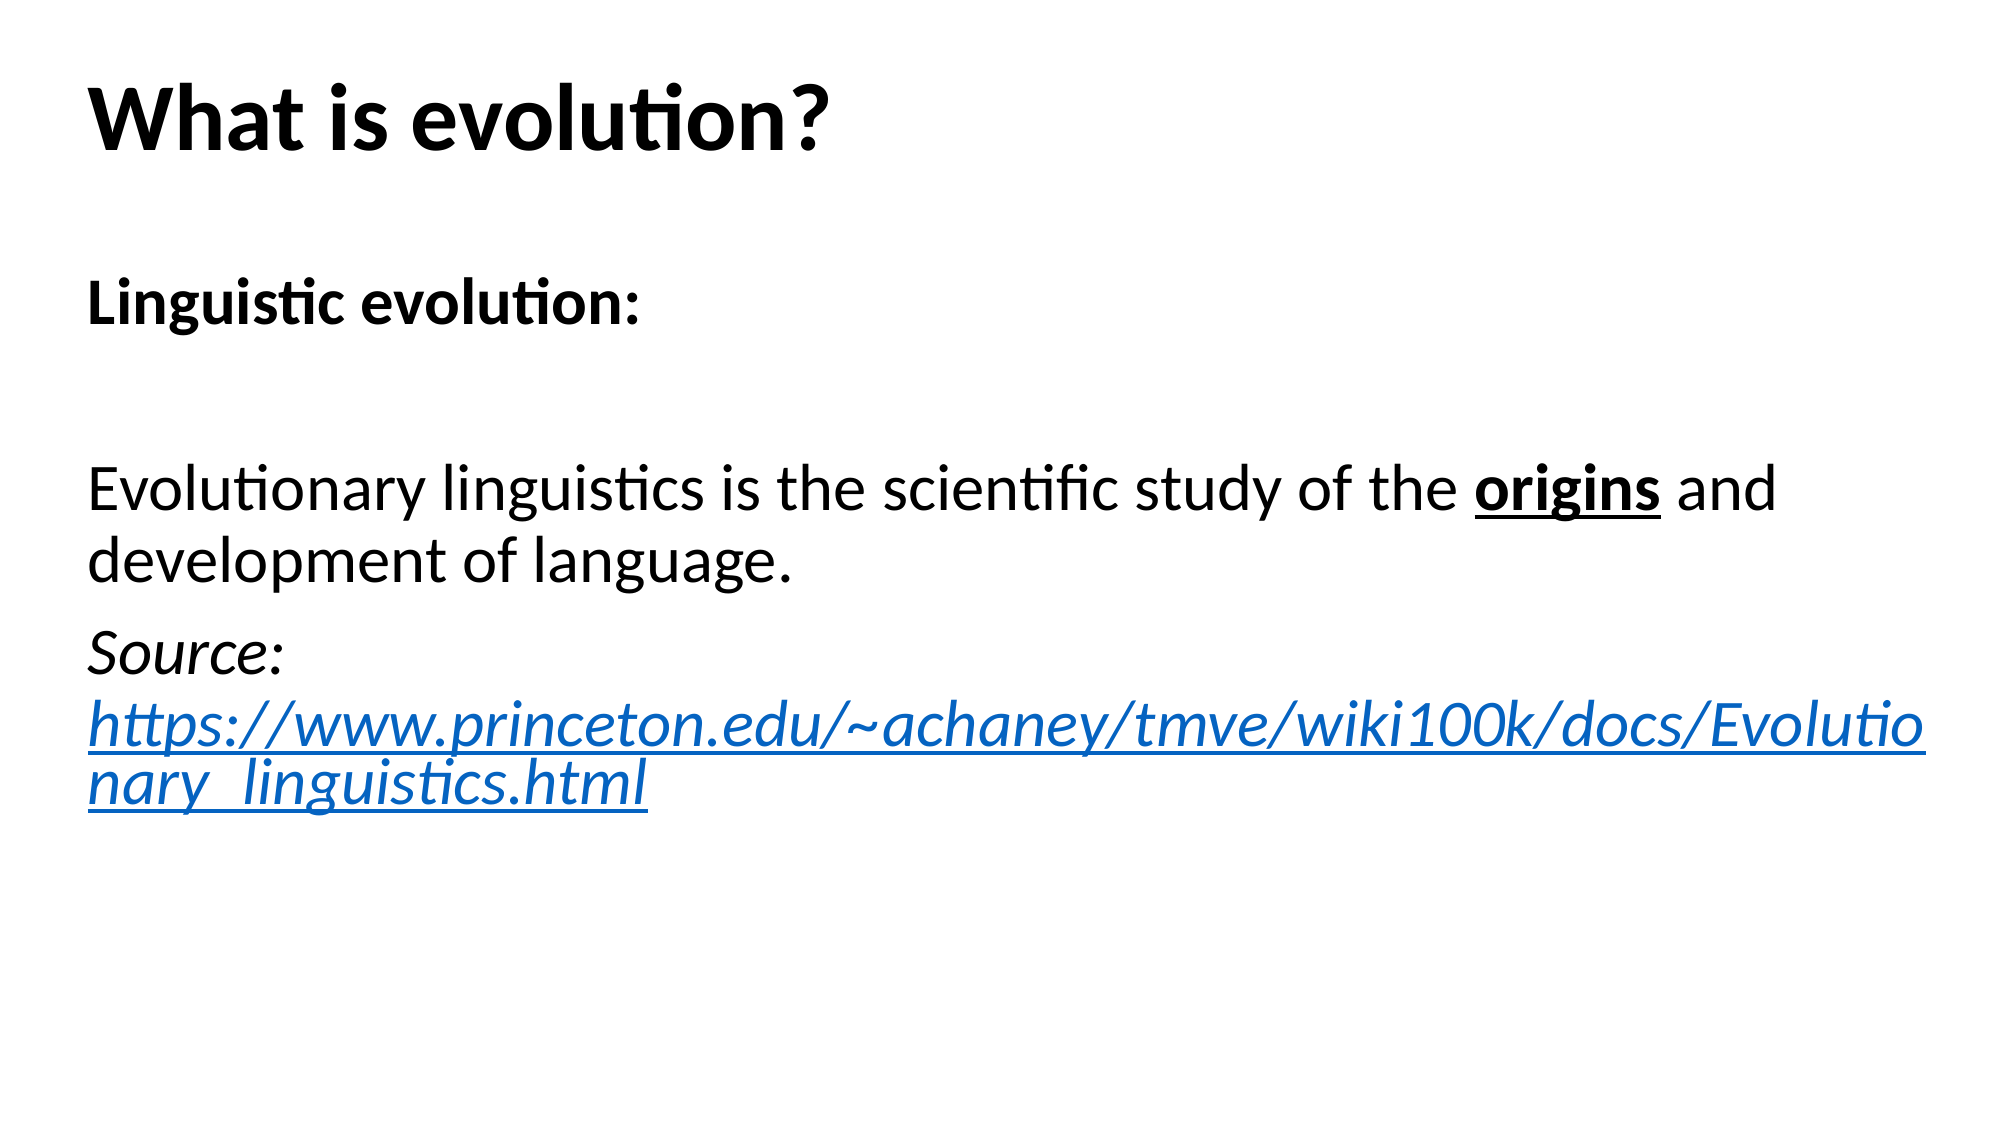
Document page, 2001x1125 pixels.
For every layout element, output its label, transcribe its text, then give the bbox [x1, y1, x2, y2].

subtitle What is evolution? Linguistic evolution: Evolutionary linguistics is the scientific study of the origins and development of language. Source: https://www.princeton.edu/~achaney/tmve/wiki100k/docs/Evolutionary_linguistics.html [72, 60, 1950, 1082]
